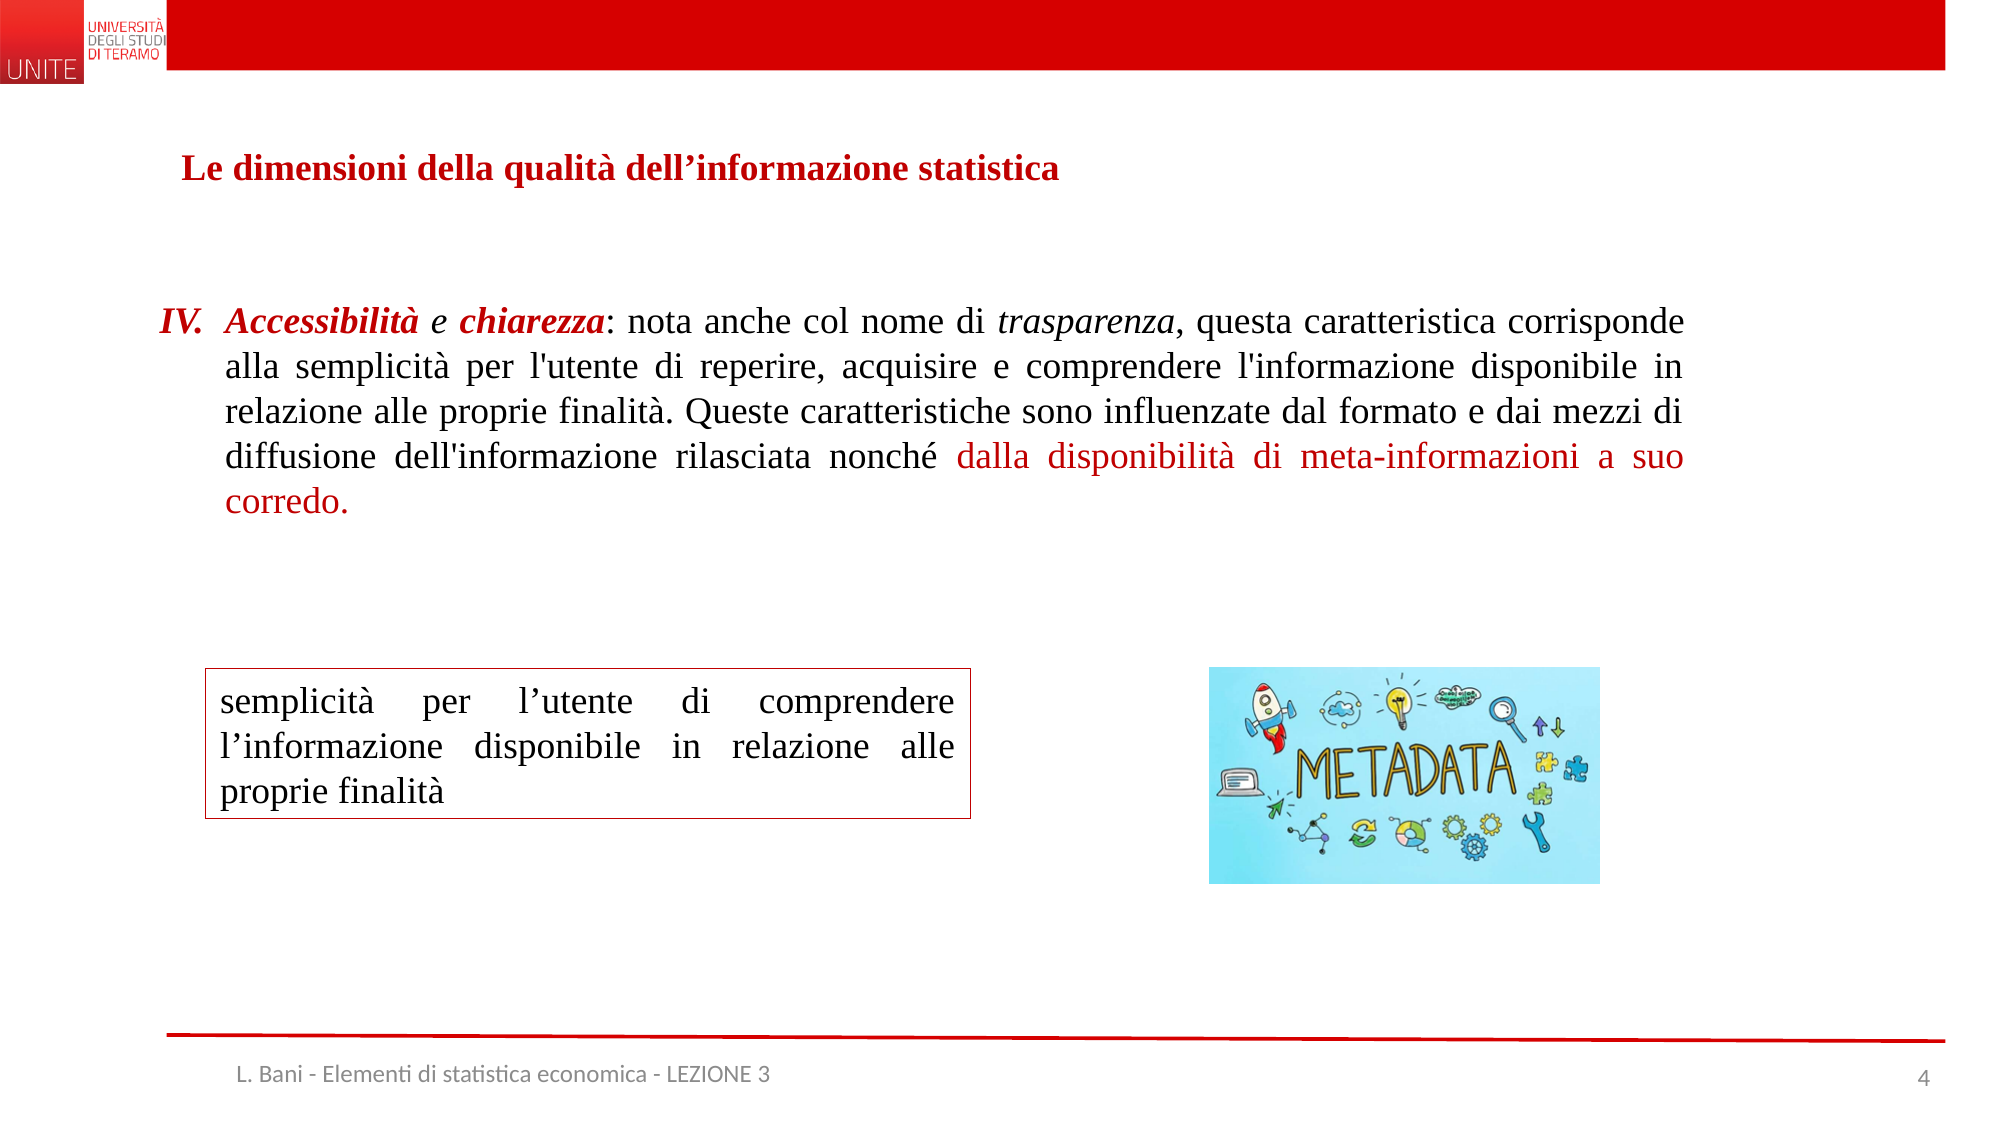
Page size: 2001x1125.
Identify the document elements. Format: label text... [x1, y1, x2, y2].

picture [1209, 667, 1601, 884]
picture [0, 0, 167, 84]
text_box semplicità per l’utente di comprendere l’informazione disponibile in relazione alle proprie finalità [205, 668, 971, 819]
text_box Le dimensioni della qualità dell’informazione statistica [166, 135, 1496, 196]
slide_number 4 [1495, 1046, 1946, 1106]
text_box Accessibilità e chiarezza: nota anche col nome di trasparenza, questa caratteristica corrisponde alla semplicità per l'utente di reperire, acquisire e comprendere l'informazione disponibile in relazione alle proprie finalità. Queste caratteristiche sono influenzate dal formato e dai mezzi di diffusione dell'informazione rilasciata nonché dalla disponibilità di meta-informazioni a suo corredo. [144, 289, 1701, 529]
footer L. Bani - Elementi di statistica economica - LEZIONE 3 [166, 1042, 842, 1103]
